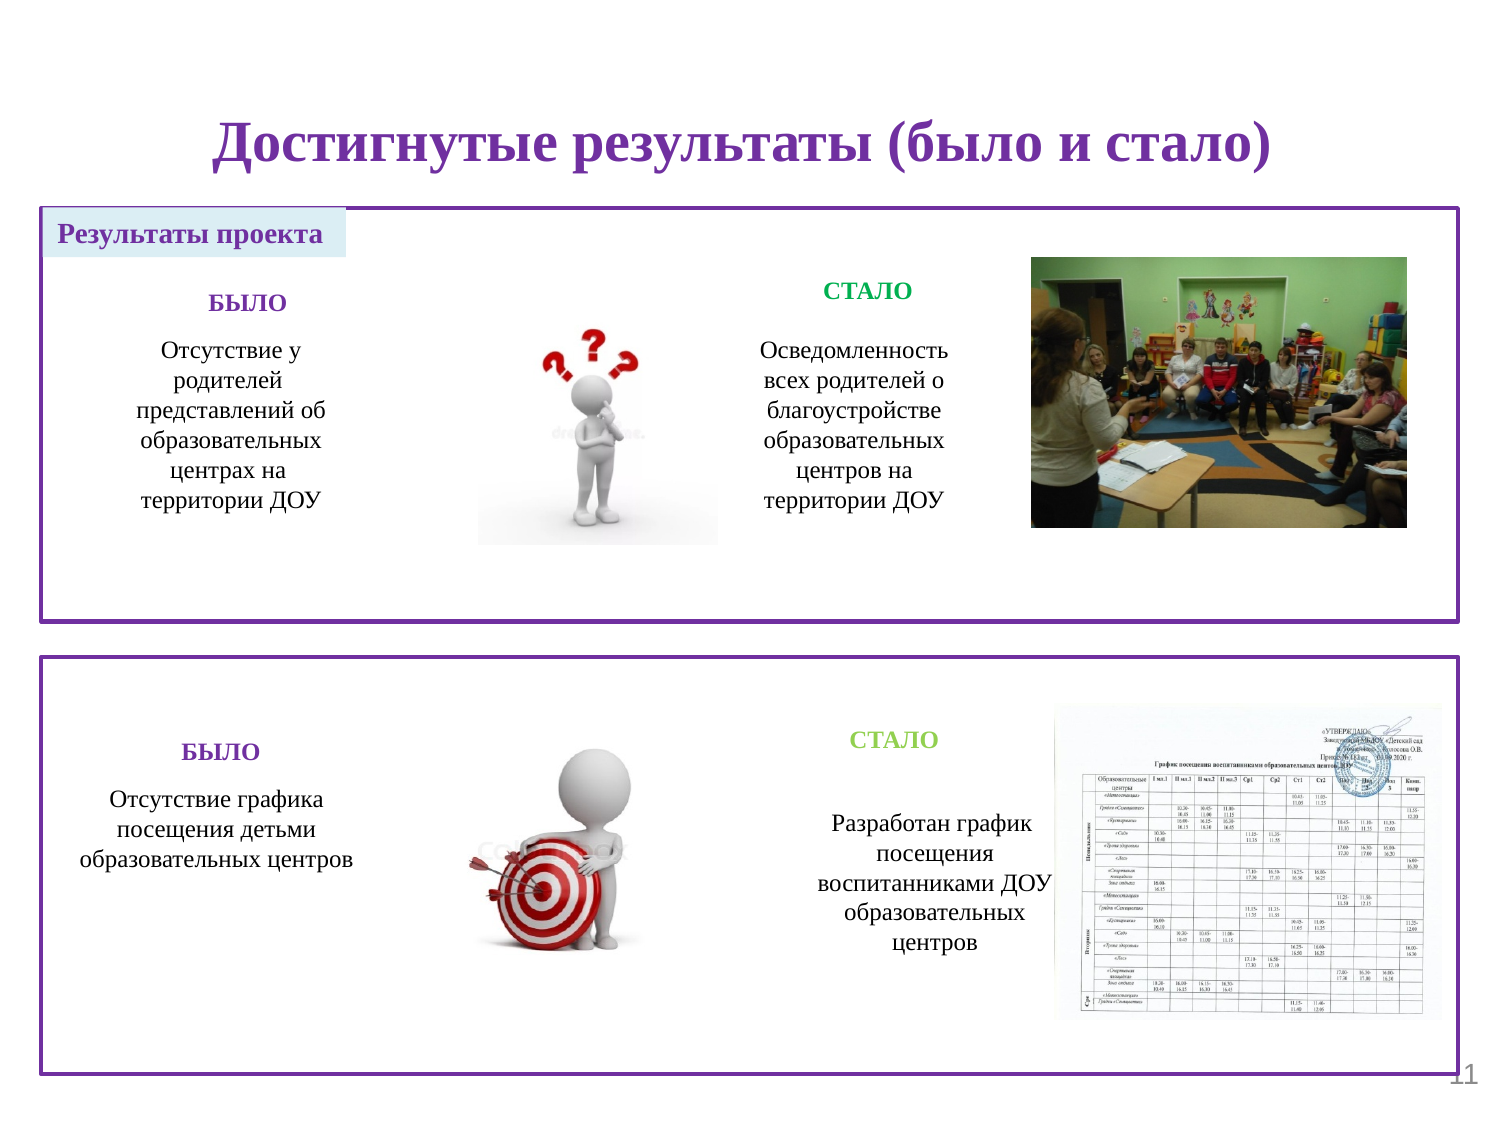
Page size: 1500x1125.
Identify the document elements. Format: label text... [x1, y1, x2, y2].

text_box БЫЛО [147, 278, 349, 324]
picture [1030, 257, 1407, 528]
text_box Разработан график посещения воспитанниками ДОУ образовательных центров [789, 798, 1049, 964]
title Достигнутые результаты (было и стало) [39, 101, 1460, 175]
slide_number 11 [1144, 1042, 1495, 1103]
text_box Отсутствие графика посещения детьми образовательных центров [64, 775, 369, 910]
text_box БЫЛО [135, 727, 307, 773]
text_box СТАЛО [785, 267, 951, 312]
picture [478, 314, 718, 545]
text_box СТАЛО [808, 716, 980, 761]
text_box Результаты проекта [42, 207, 346, 258]
text_box [39, 655, 1460, 1076]
text_box Отсутствие у родителей представлений об образовательных центрах на территории ДОУ [95, 326, 368, 521]
text_box [39, 206, 1460, 624]
text_box Осведомленность всех родителей о благоустройстве образовательных центров на территории ДОУ [723, 326, 985, 521]
picture [1054, 702, 1442, 1049]
picture [396, 727, 656, 1063]
